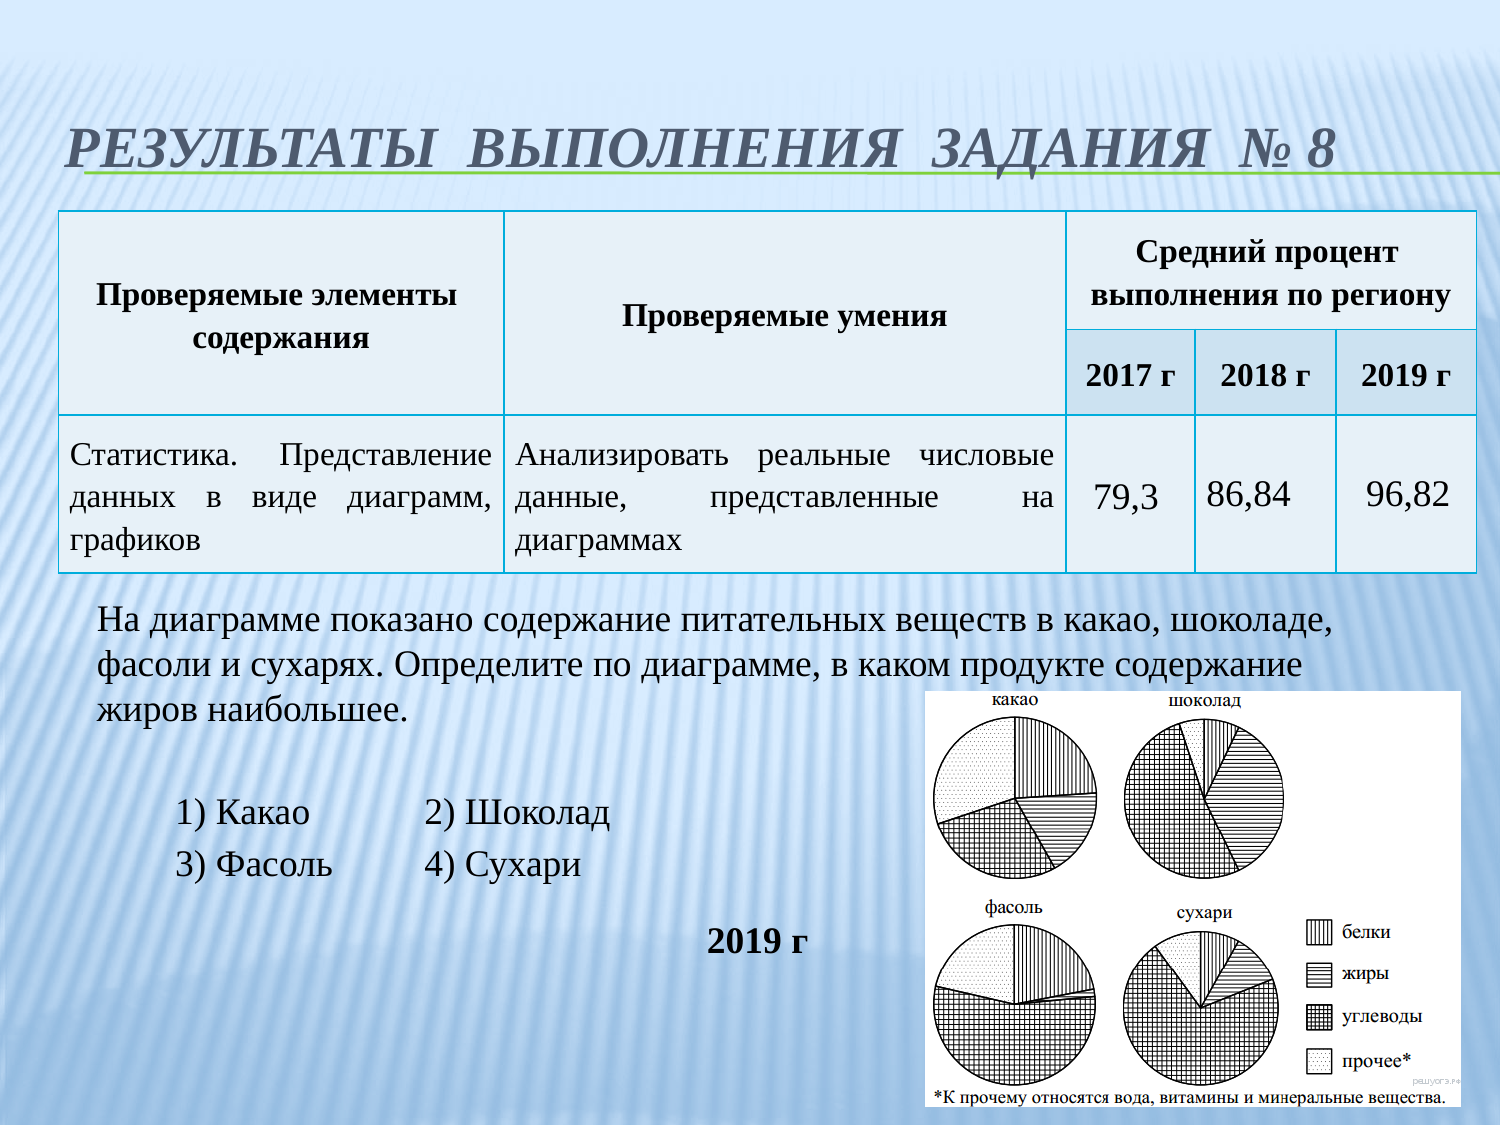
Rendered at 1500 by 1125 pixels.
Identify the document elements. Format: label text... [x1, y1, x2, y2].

table_cell 79,3 [1067, 416, 1194, 572]
table_header 1) Какао [164, 785, 413, 837]
picture [925, 691, 1461, 1107]
table_cell 2017 г [1067, 330, 1194, 414]
table_cell 2019 г [1337, 330, 1476, 414]
table_cell 96,82 [1337, 416, 1476, 572]
table_cell 2018 г [1196, 330, 1335, 414]
title Результаты выполнения заданиЯ № 8 [50, 75, 1475, 213]
table_header Проверяемые элементы содержания [59, 212, 503, 414]
table_cell 4) Сухари [413, 837, 662, 889]
table_cell Статистика. Представление данных в виде диаграмм, графиков [59, 416, 503, 572]
table_header Средний процент выполнения по региону [1067, 212, 1476, 329]
table_header Проверяемые умения [505, 212, 1065, 414]
table_cell 86,84 [1196, 416, 1335, 572]
text_box 2019 г [692, 902, 824, 969]
text_box На диаграмме показано содержание питательных веществ в какао, шоколаде, фасоли и сухарях. Определите по диаграмме, в каком продукте содержание жиров наибольшее. [81, 586, 1430, 737]
table_header 2) Шоколад [413, 785, 662, 837]
table_cell 3) Фасоль [164, 837, 413, 889]
table_cell Анализировать реальные числовые данные, представленные на диаграммах [505, 416, 1065, 572]
